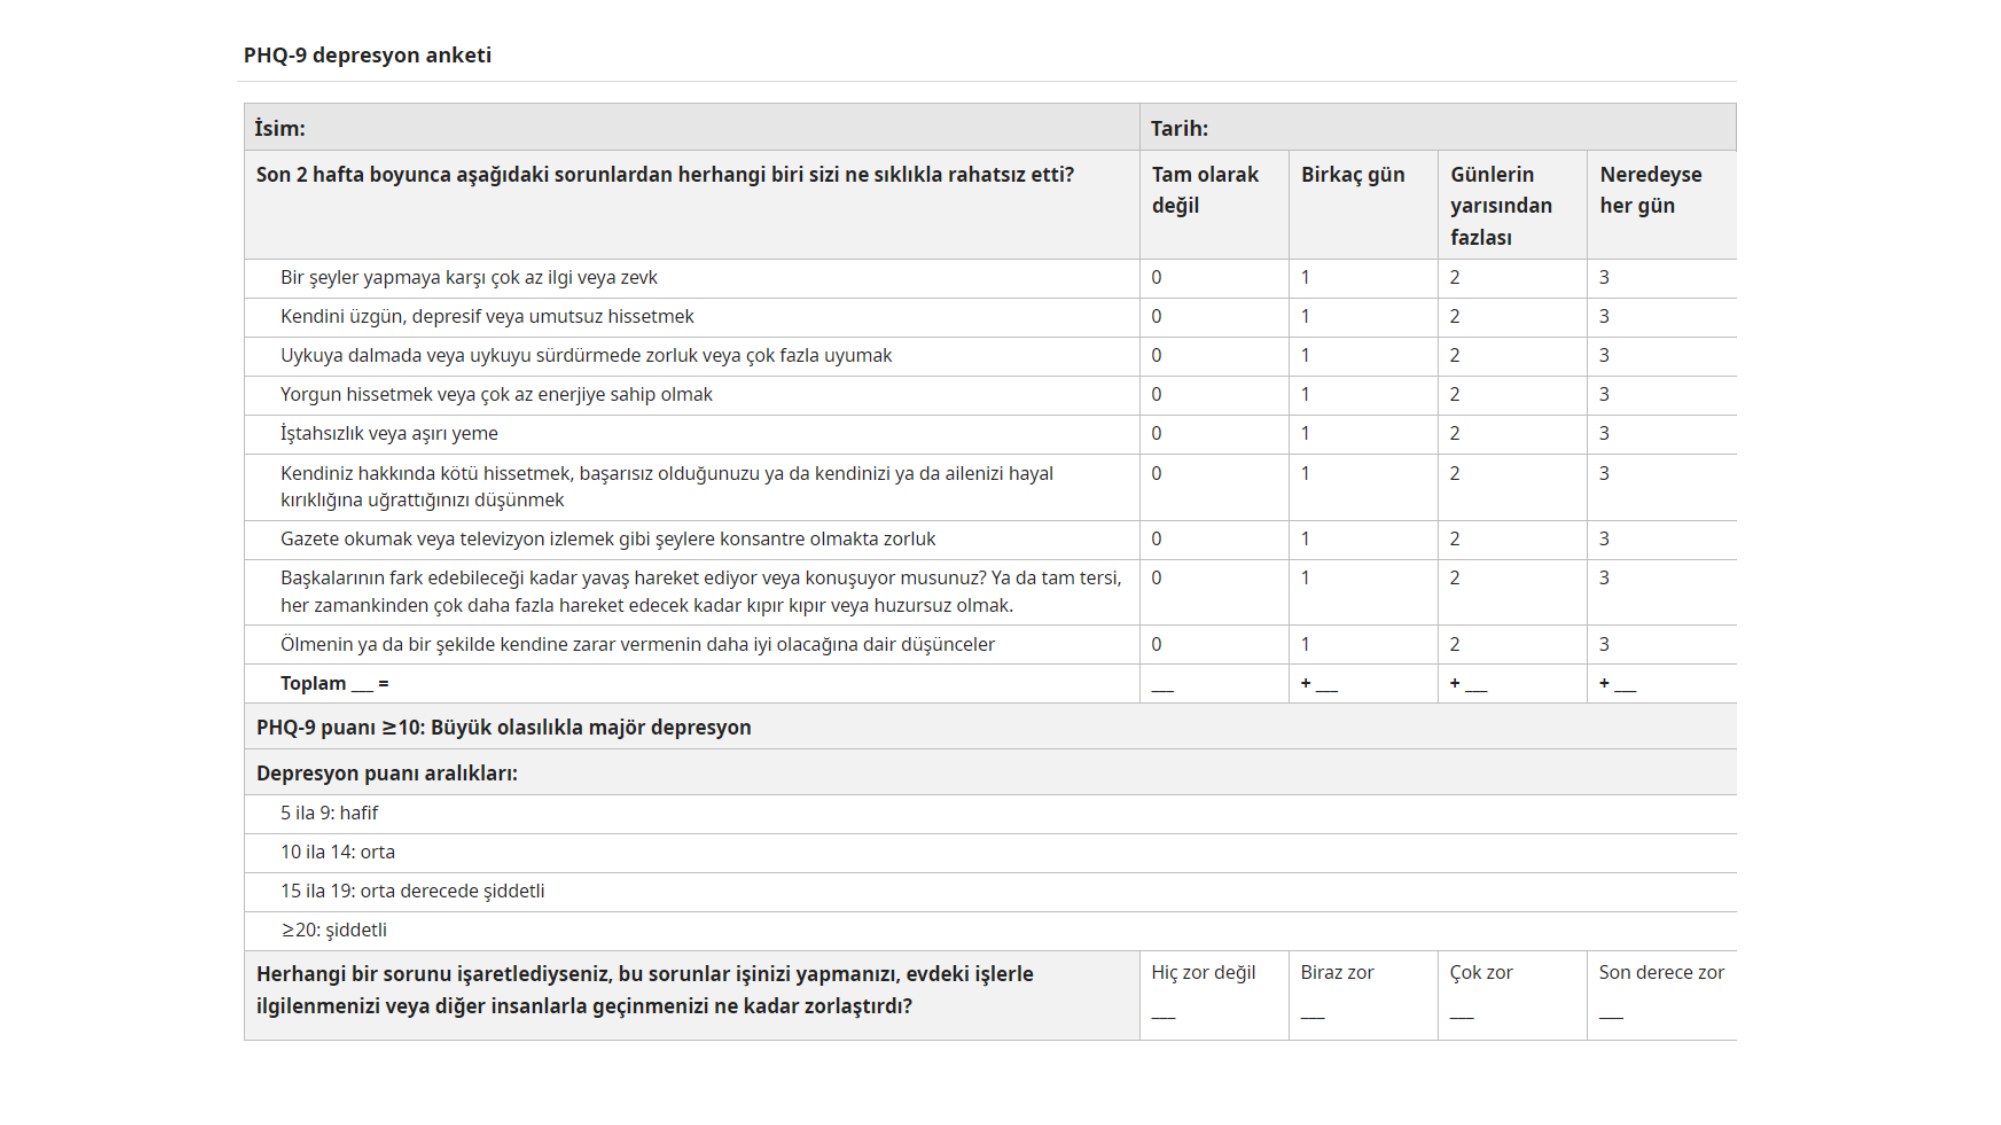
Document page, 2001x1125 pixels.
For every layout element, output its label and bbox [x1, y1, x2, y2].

list [237, 35, 1737, 1043]
